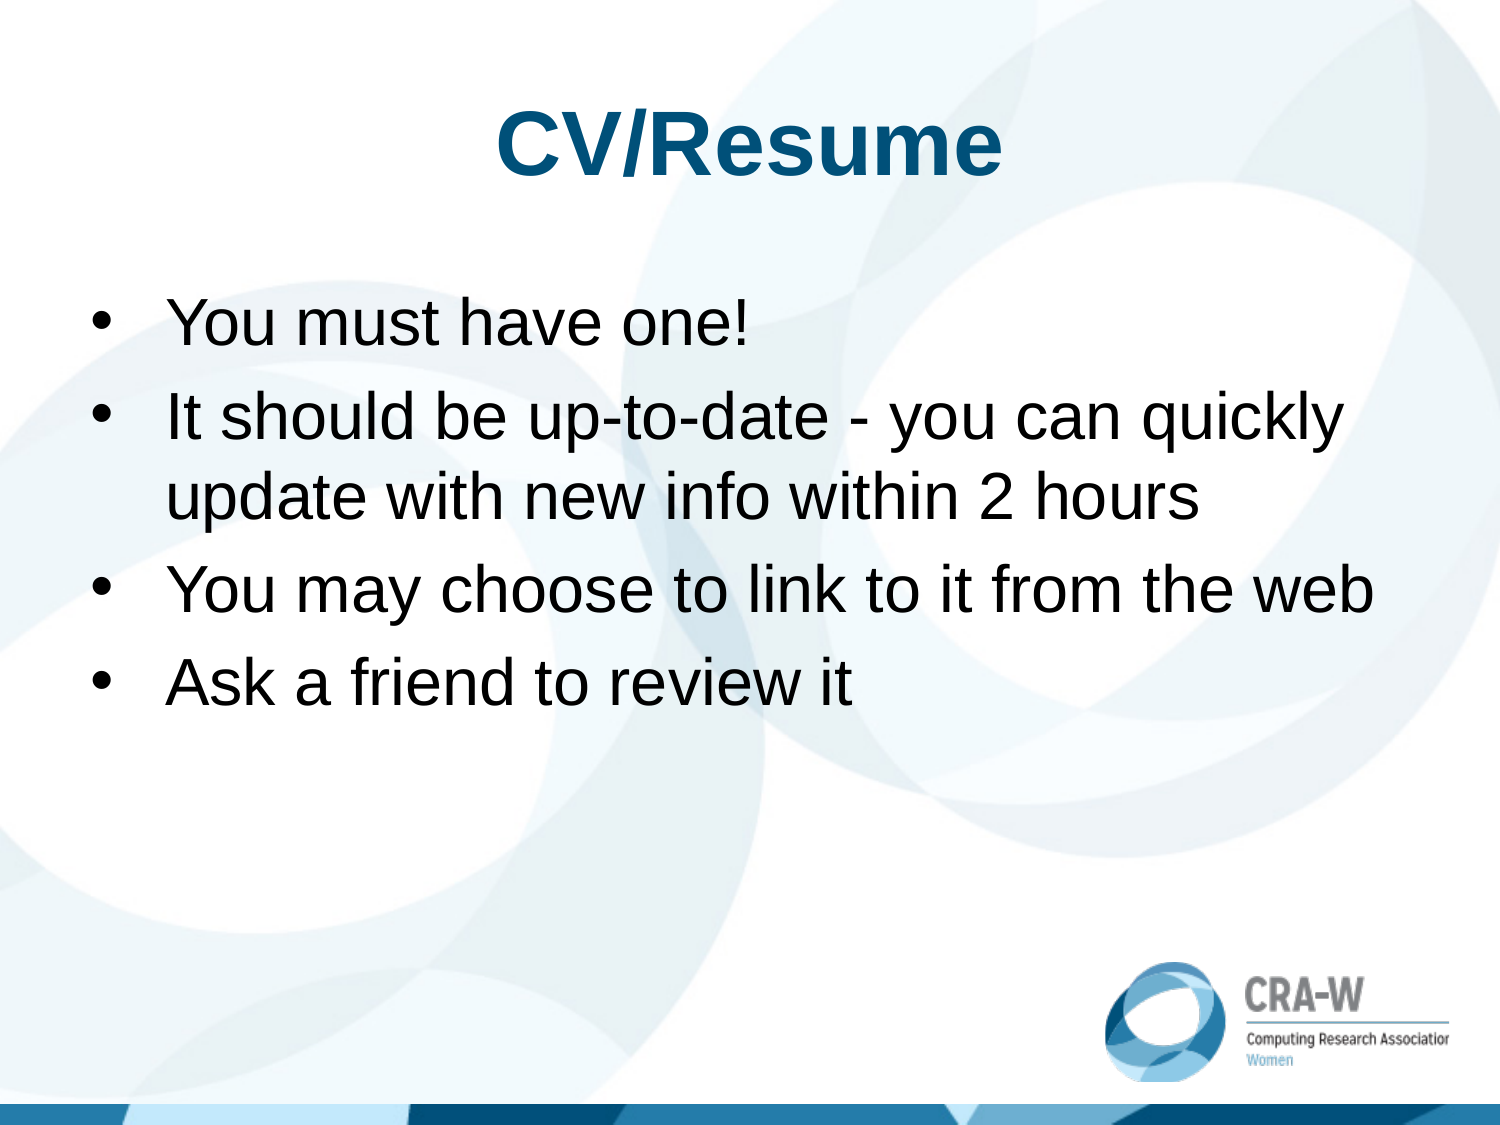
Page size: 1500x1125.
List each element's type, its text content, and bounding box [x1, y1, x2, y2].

list You must have one! It should be up-to-date - you can quickly update with new info within 2 hours You may choose to link to it from the web Ask a friend to review it [75, 271, 1469, 1002]
picture [0, 0, 1500, 1125]
title CV/Resume [75, 45, 1425, 233]
